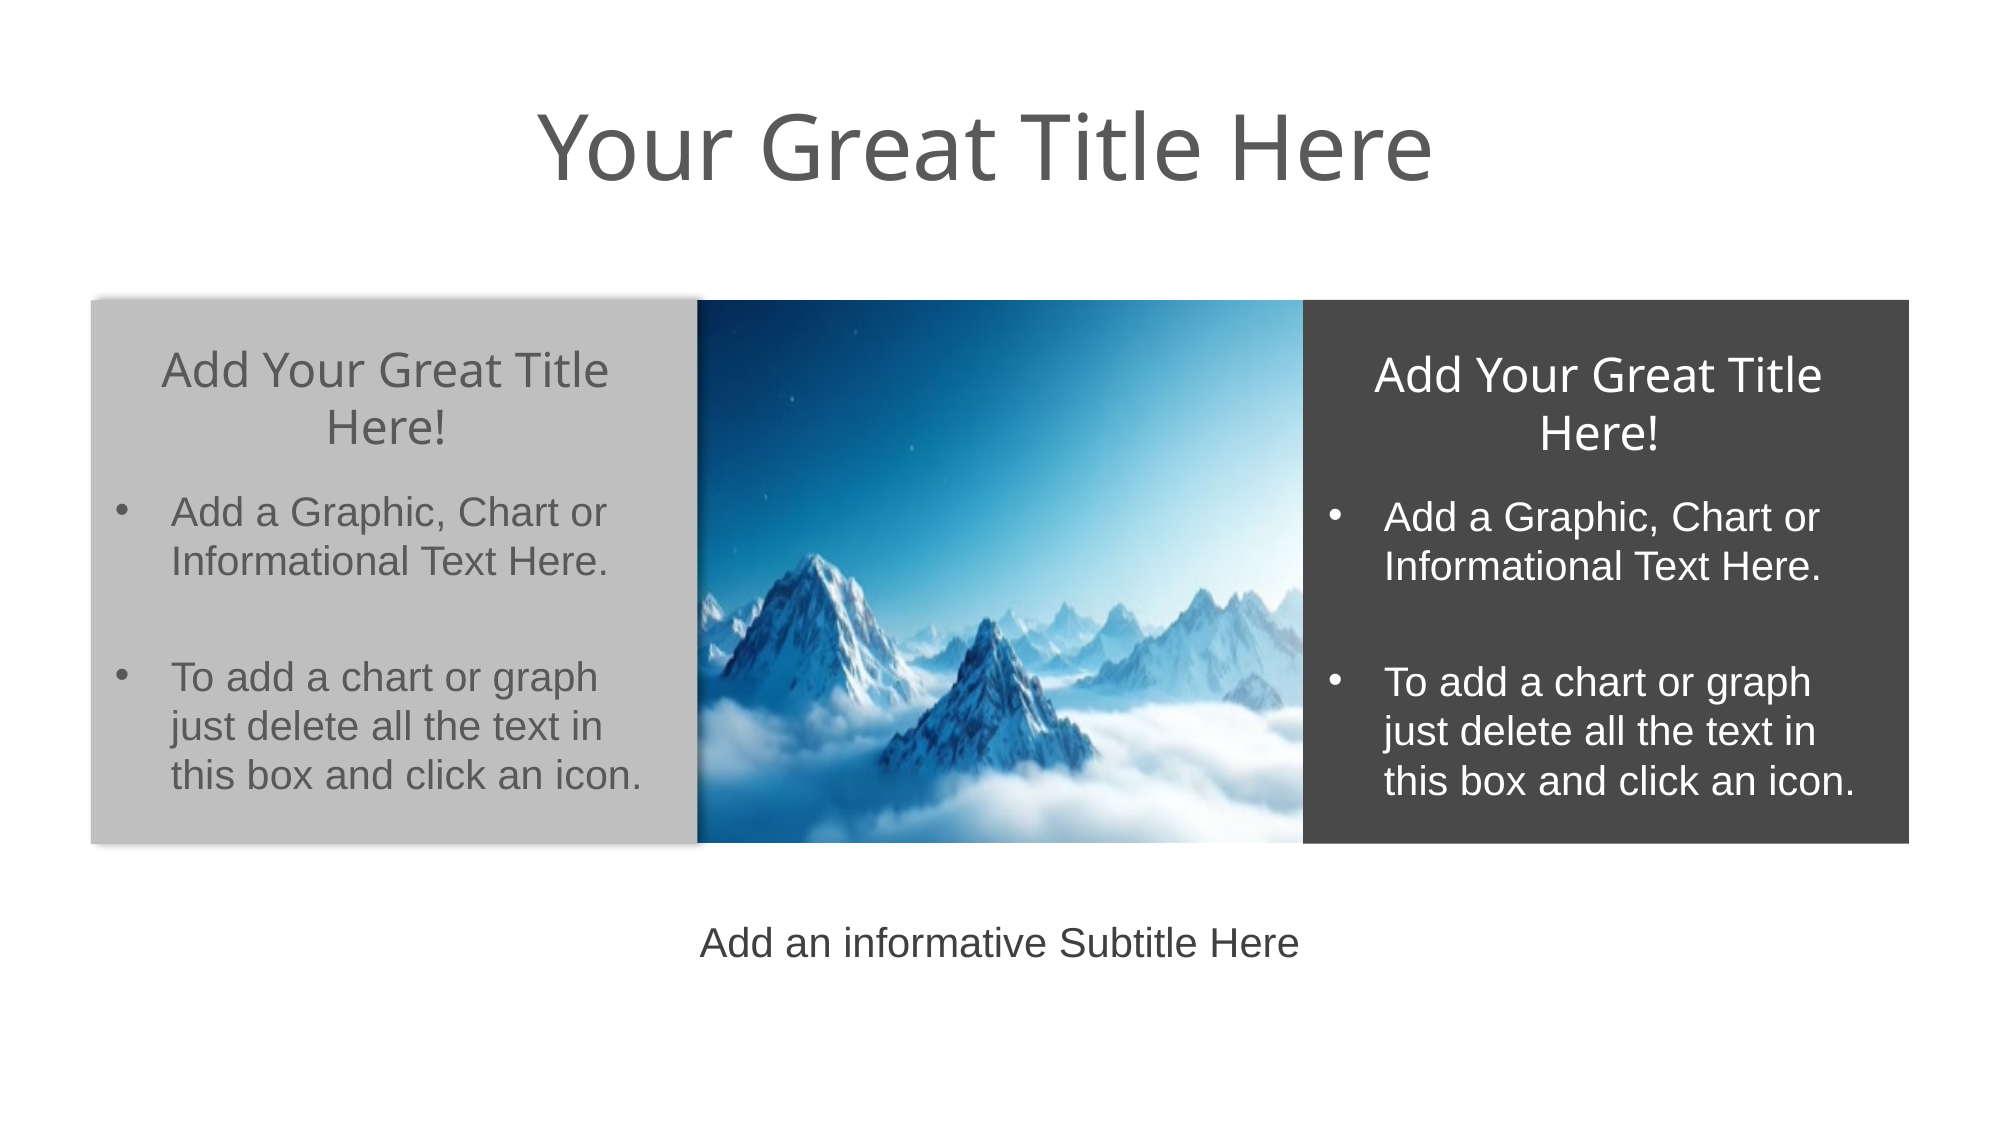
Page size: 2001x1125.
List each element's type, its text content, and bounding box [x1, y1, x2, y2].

text_box Add a Graphic, Chart or Informational Text Here. To add a chart or graph just delete all the text in this box and click an icon. [1313, 480, 1875, 813]
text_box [696, 299, 1304, 844]
text_box Add an informative Subtitle Here [249, 908, 1750, 978]
text_box [1301, 298, 1911, 846]
text_box [89, 298, 697, 846]
title Your Great Title Here [225, 75, 1748, 213]
text_box Add Your Great Title Here! [110, 332, 662, 462]
text_box Add Your Great Title Here! [1323, 337, 1875, 467]
text_box Add a Graphic, Chart or Informational Text Here. To add a chart or graph just delete all the text in this box and click an icon. [100, 475, 662, 808]
